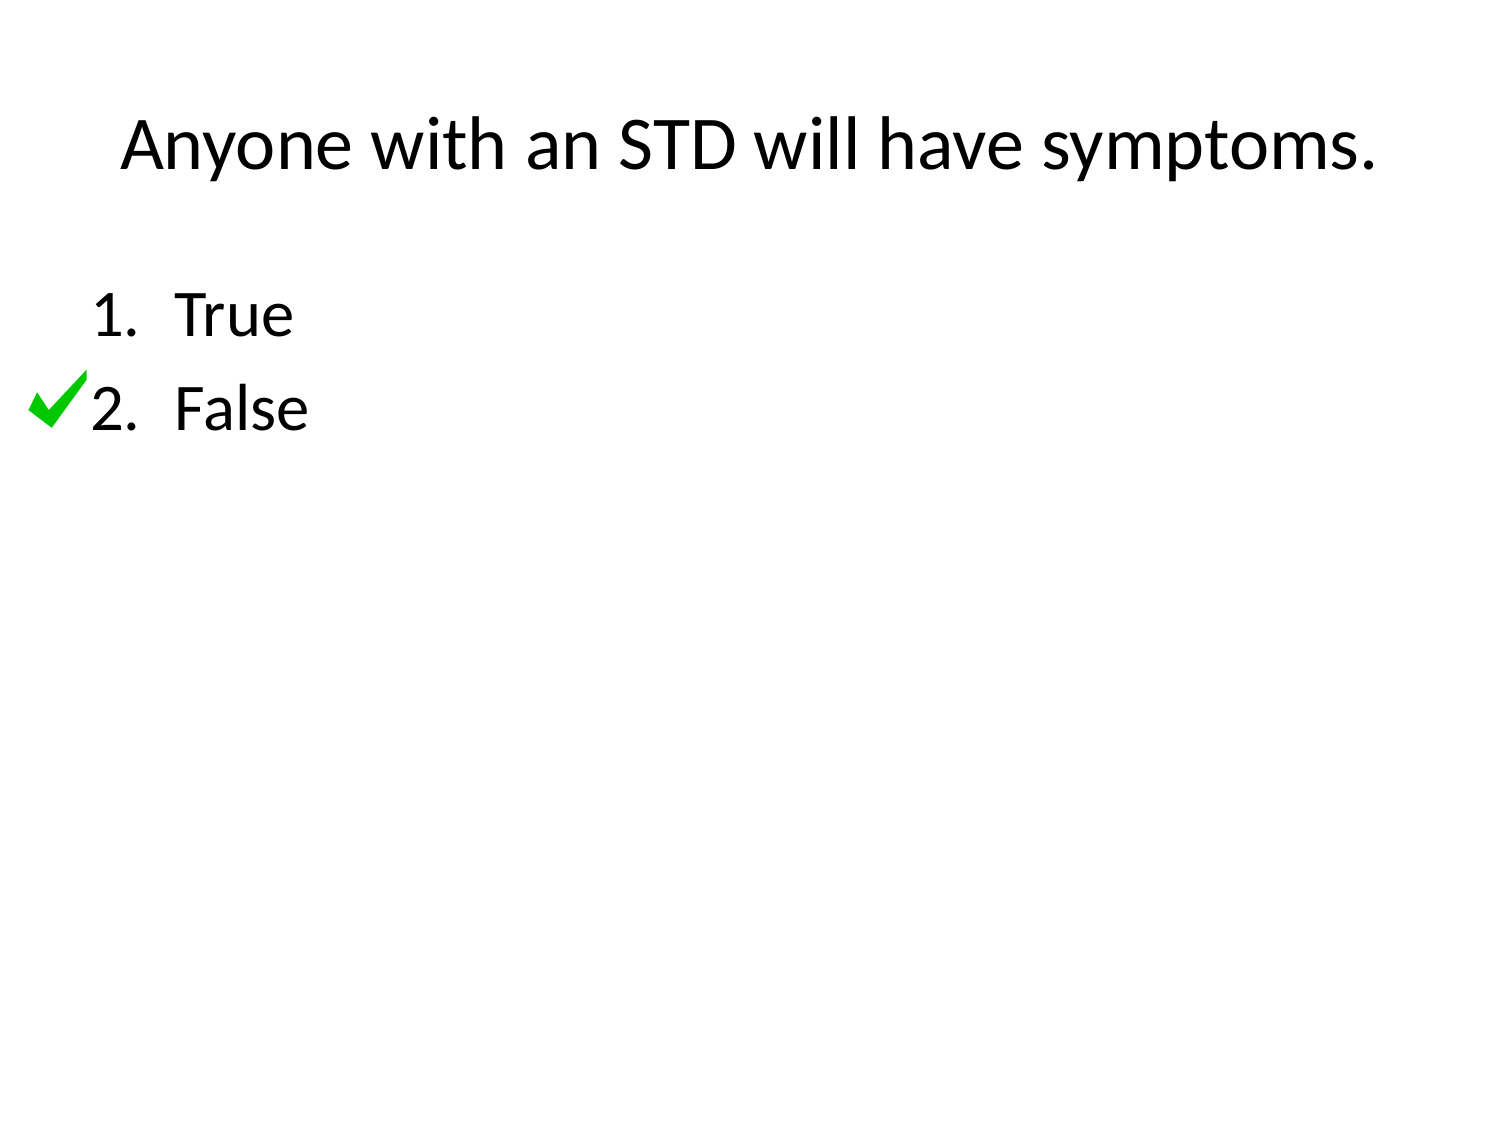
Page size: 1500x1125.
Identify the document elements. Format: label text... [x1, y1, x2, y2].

list True False [75, 262, 750, 1005]
text_box [26, 367, 89, 430]
title Anyone with an STD will have symptoms. [75, 45, 1425, 233]
